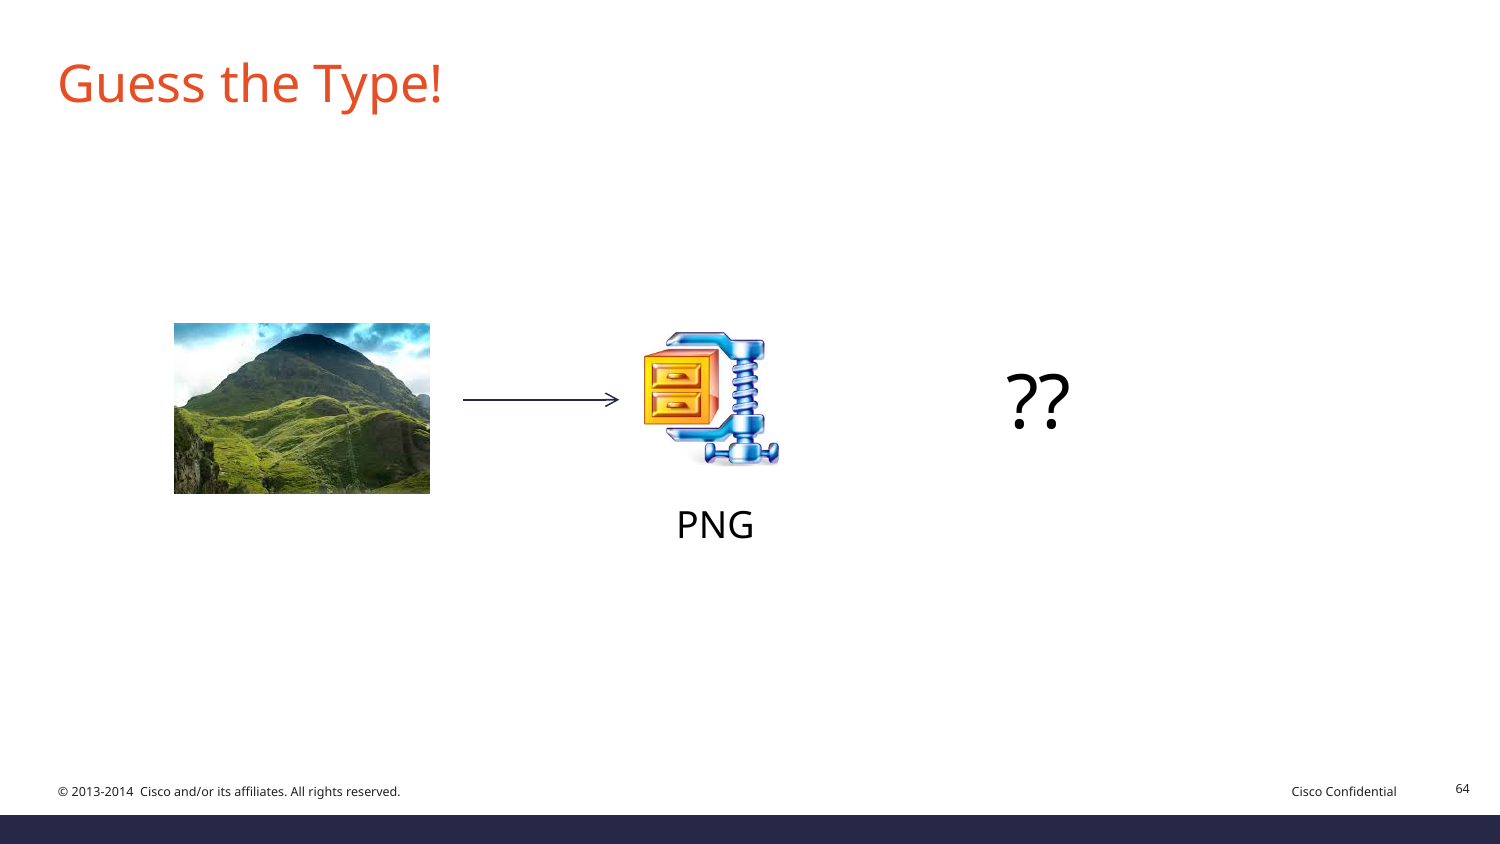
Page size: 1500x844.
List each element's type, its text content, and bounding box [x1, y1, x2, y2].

text_box PNG [661, 493, 770, 554]
title Guess the Type! [42, 49, 1464, 170]
picture [644, 332, 780, 467]
text_box ?? [991, 346, 1086, 452]
picture [174, 323, 430, 494]
